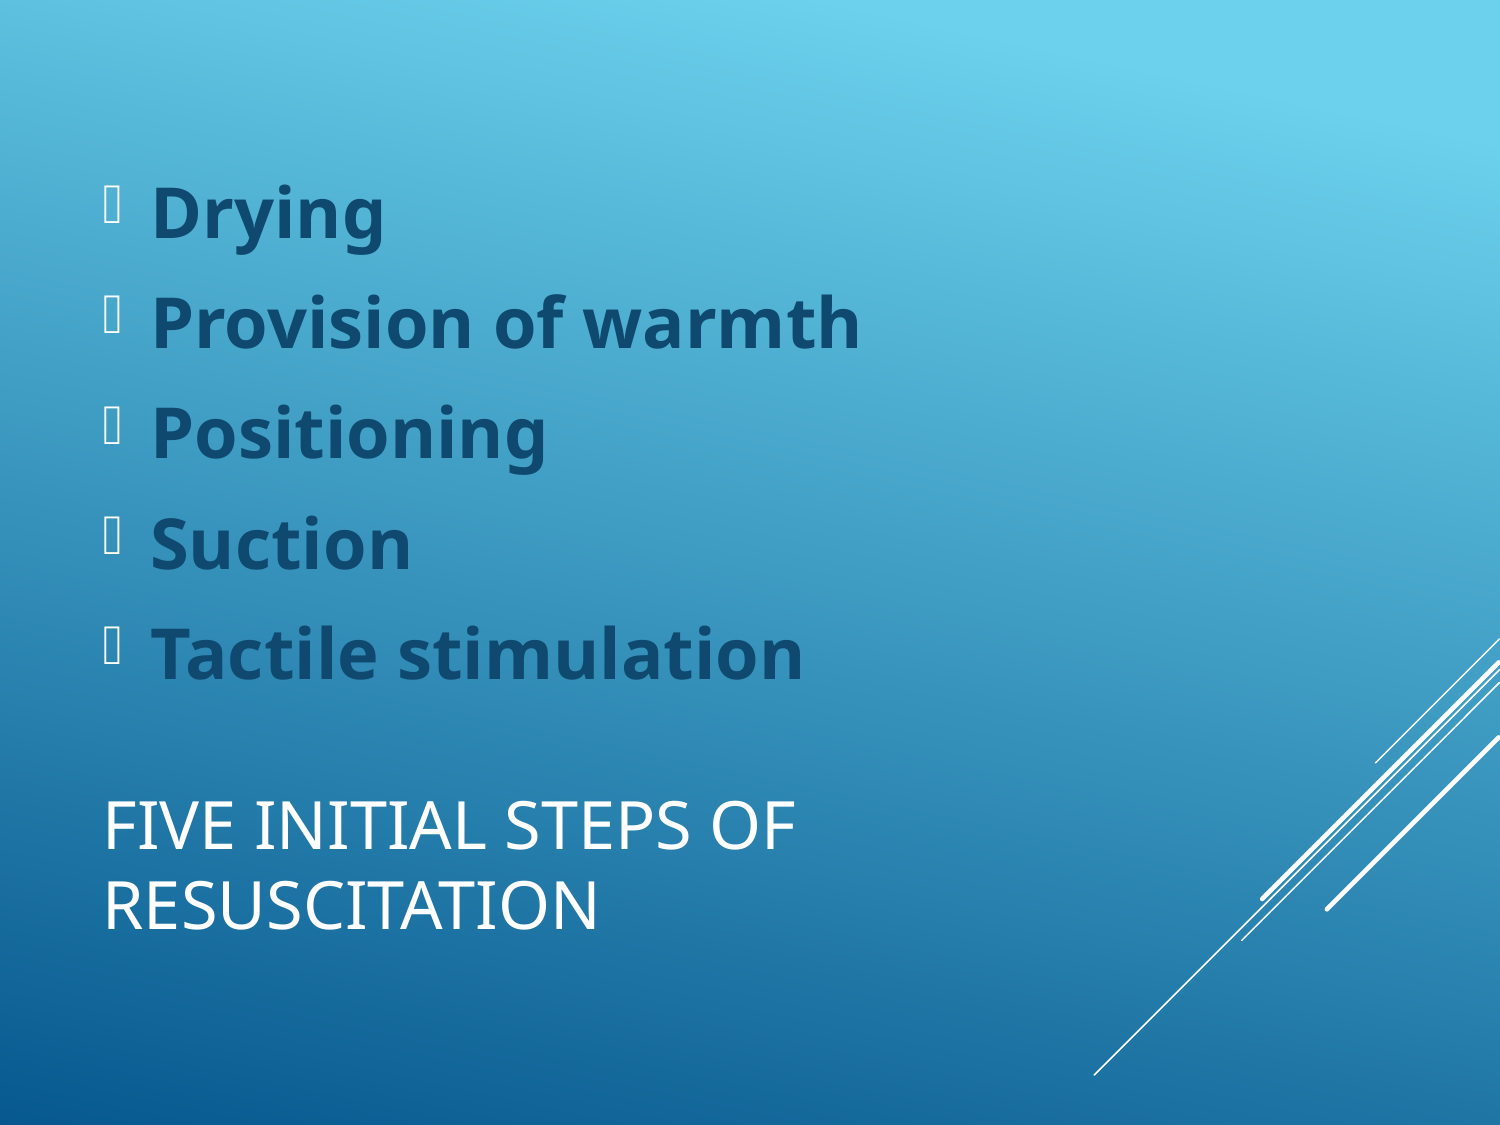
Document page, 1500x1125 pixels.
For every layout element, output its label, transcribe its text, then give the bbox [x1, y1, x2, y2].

title FIVE INITIAL STEPS OF RESUSCITATION [87, 737, 1163, 988]
list Drying Provision of warmth Positioning Suction Tactile stimulation [87, 87, 1163, 706]
